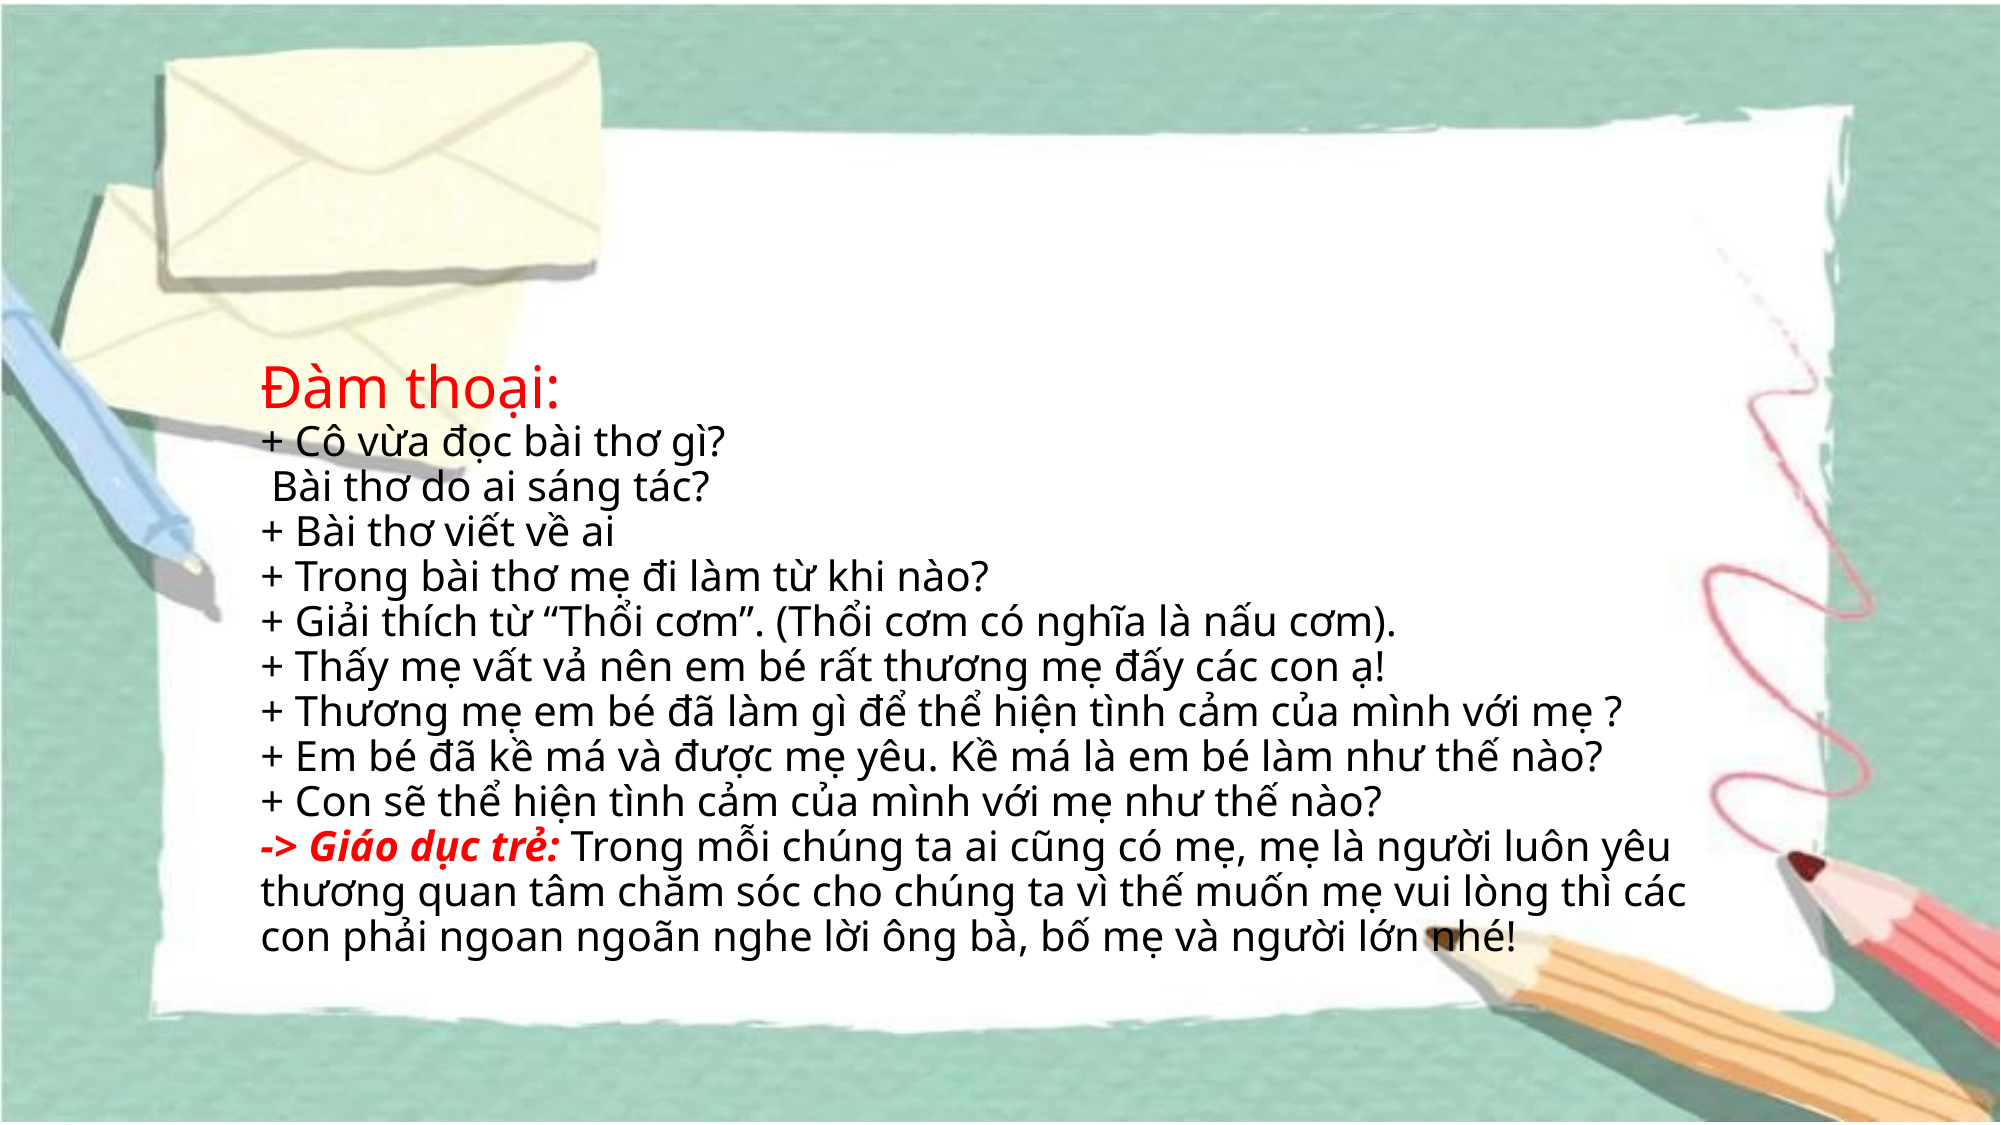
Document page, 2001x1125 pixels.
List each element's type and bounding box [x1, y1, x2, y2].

list [0, 3, 2000, 1122]
